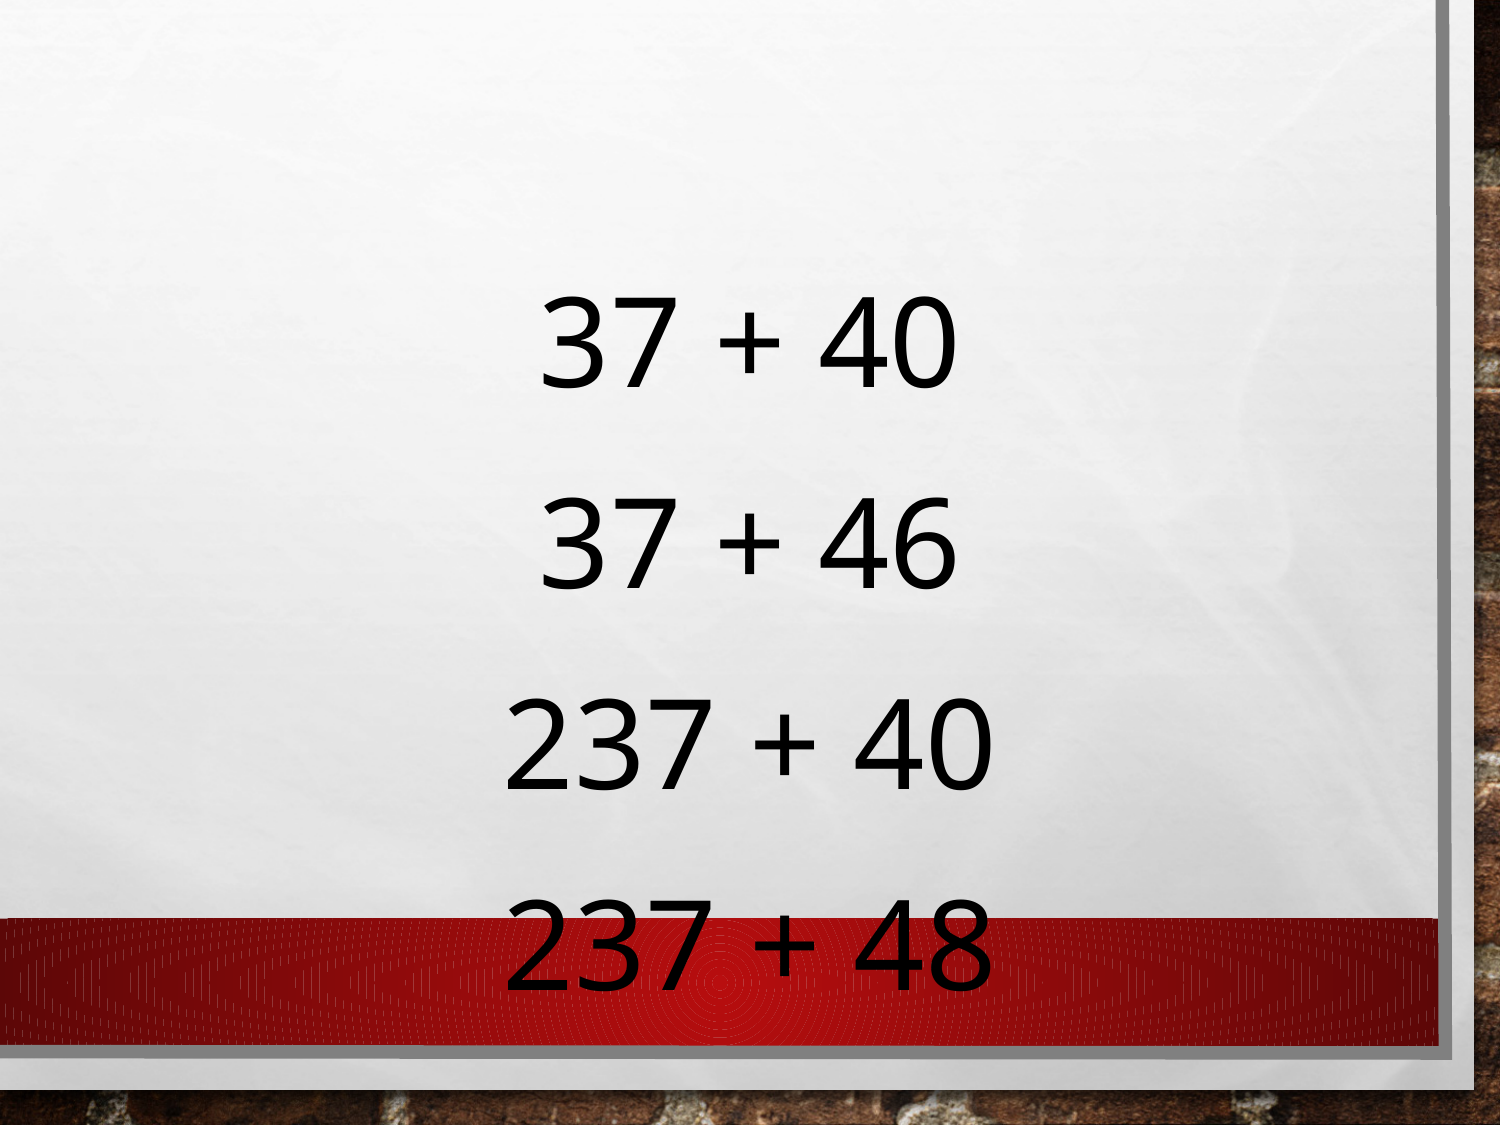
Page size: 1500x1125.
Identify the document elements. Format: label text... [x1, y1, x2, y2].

list 37 + 40 37 + 46 237 + 40 237 + 48 [150, 212, 1350, 1035]
picture [0, 0, 1500, 1125]
